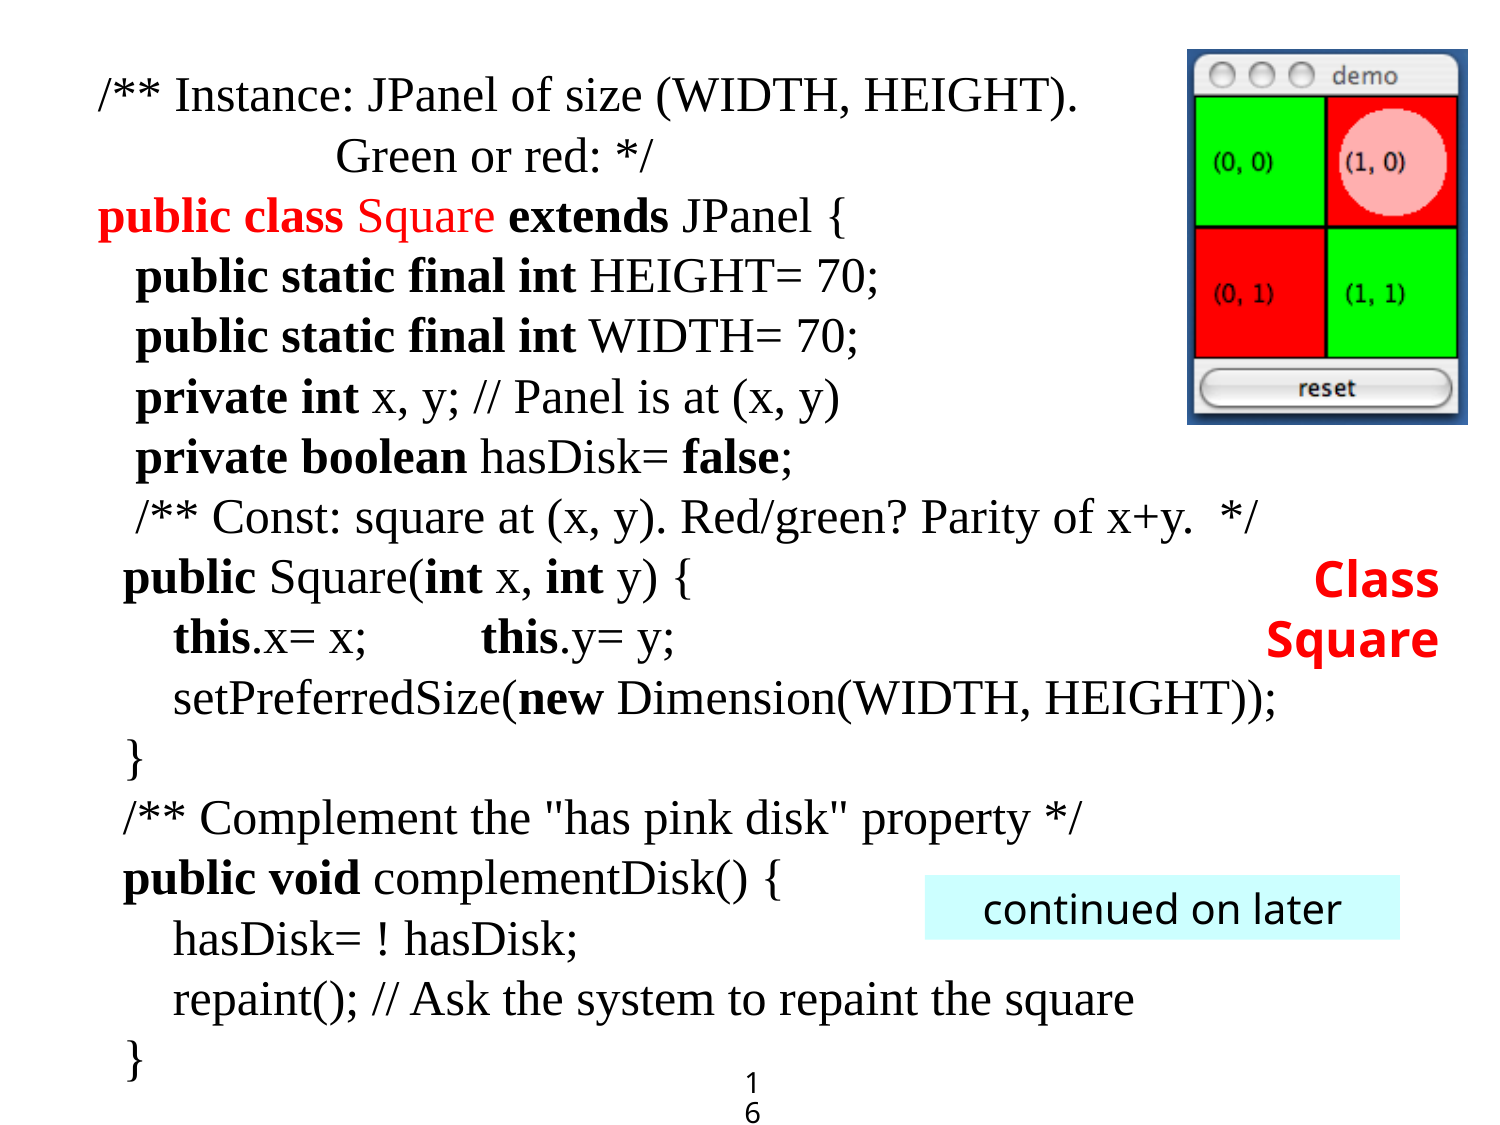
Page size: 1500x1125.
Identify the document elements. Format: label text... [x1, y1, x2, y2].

title Class Square [1238, 549, 1468, 664]
list /** Instance: JPanel of size (WIDTH, HEIGHT). Green or red: */ public class Square extends JPanel { public static final int HEIGHT= 70; public static final int WIDTH= 70; private int x, y; // Panel is at (x, y) private boolean hasDisk= false; /** Const: square at (x, y). Red/green? Parity of x+y. */ public Square(int x, int y) { this.x= x; this.y= y; setPreferredSize(new Dimension(WIDTH, HEIGHT)); } /** Complement the "has pink disk" property */ public void complementDisk() { hasDisk= ! hasDisk; repaint(); // Ask the system to repaint the square } [56, 68, 1413, 1088]
picture [1187, 49, 1468, 426]
slide_number 16 [728, 1088, 770, 1113]
text_box continued on later [924, 875, 1400, 940]
